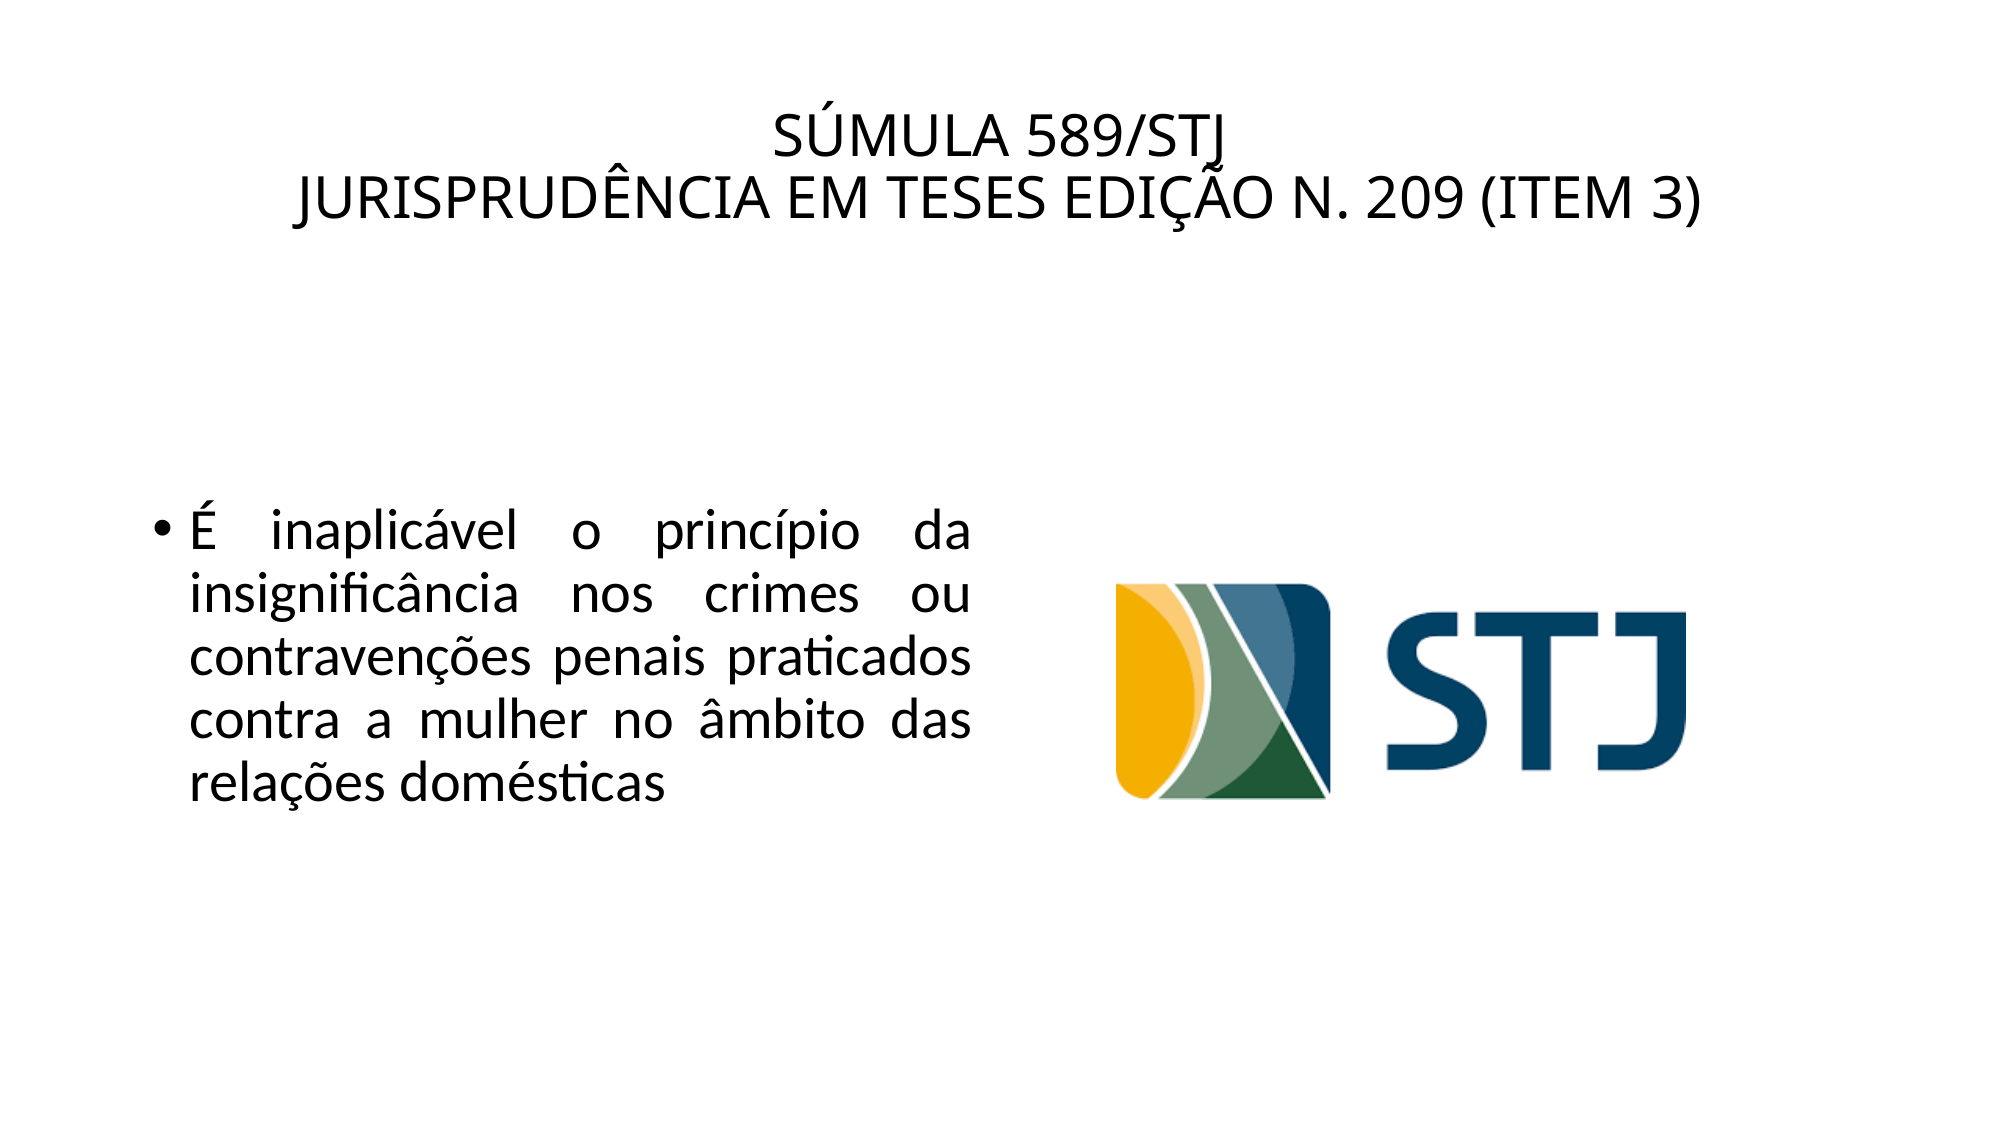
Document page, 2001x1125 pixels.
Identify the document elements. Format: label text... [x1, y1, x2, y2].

list É inaplicável o princípio da insignificância nos crimes ou contravenções penais praticados contra a mulher no âmbito das relações domésticas [137, 299, 988, 1014]
title SÚMULA 589/STJ JURISPRUDÊNCIA EM TESES EDIÇÃO N. 209 (ITEM 3) [137, 59, 1863, 278]
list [1116, 583, 1686, 800]
